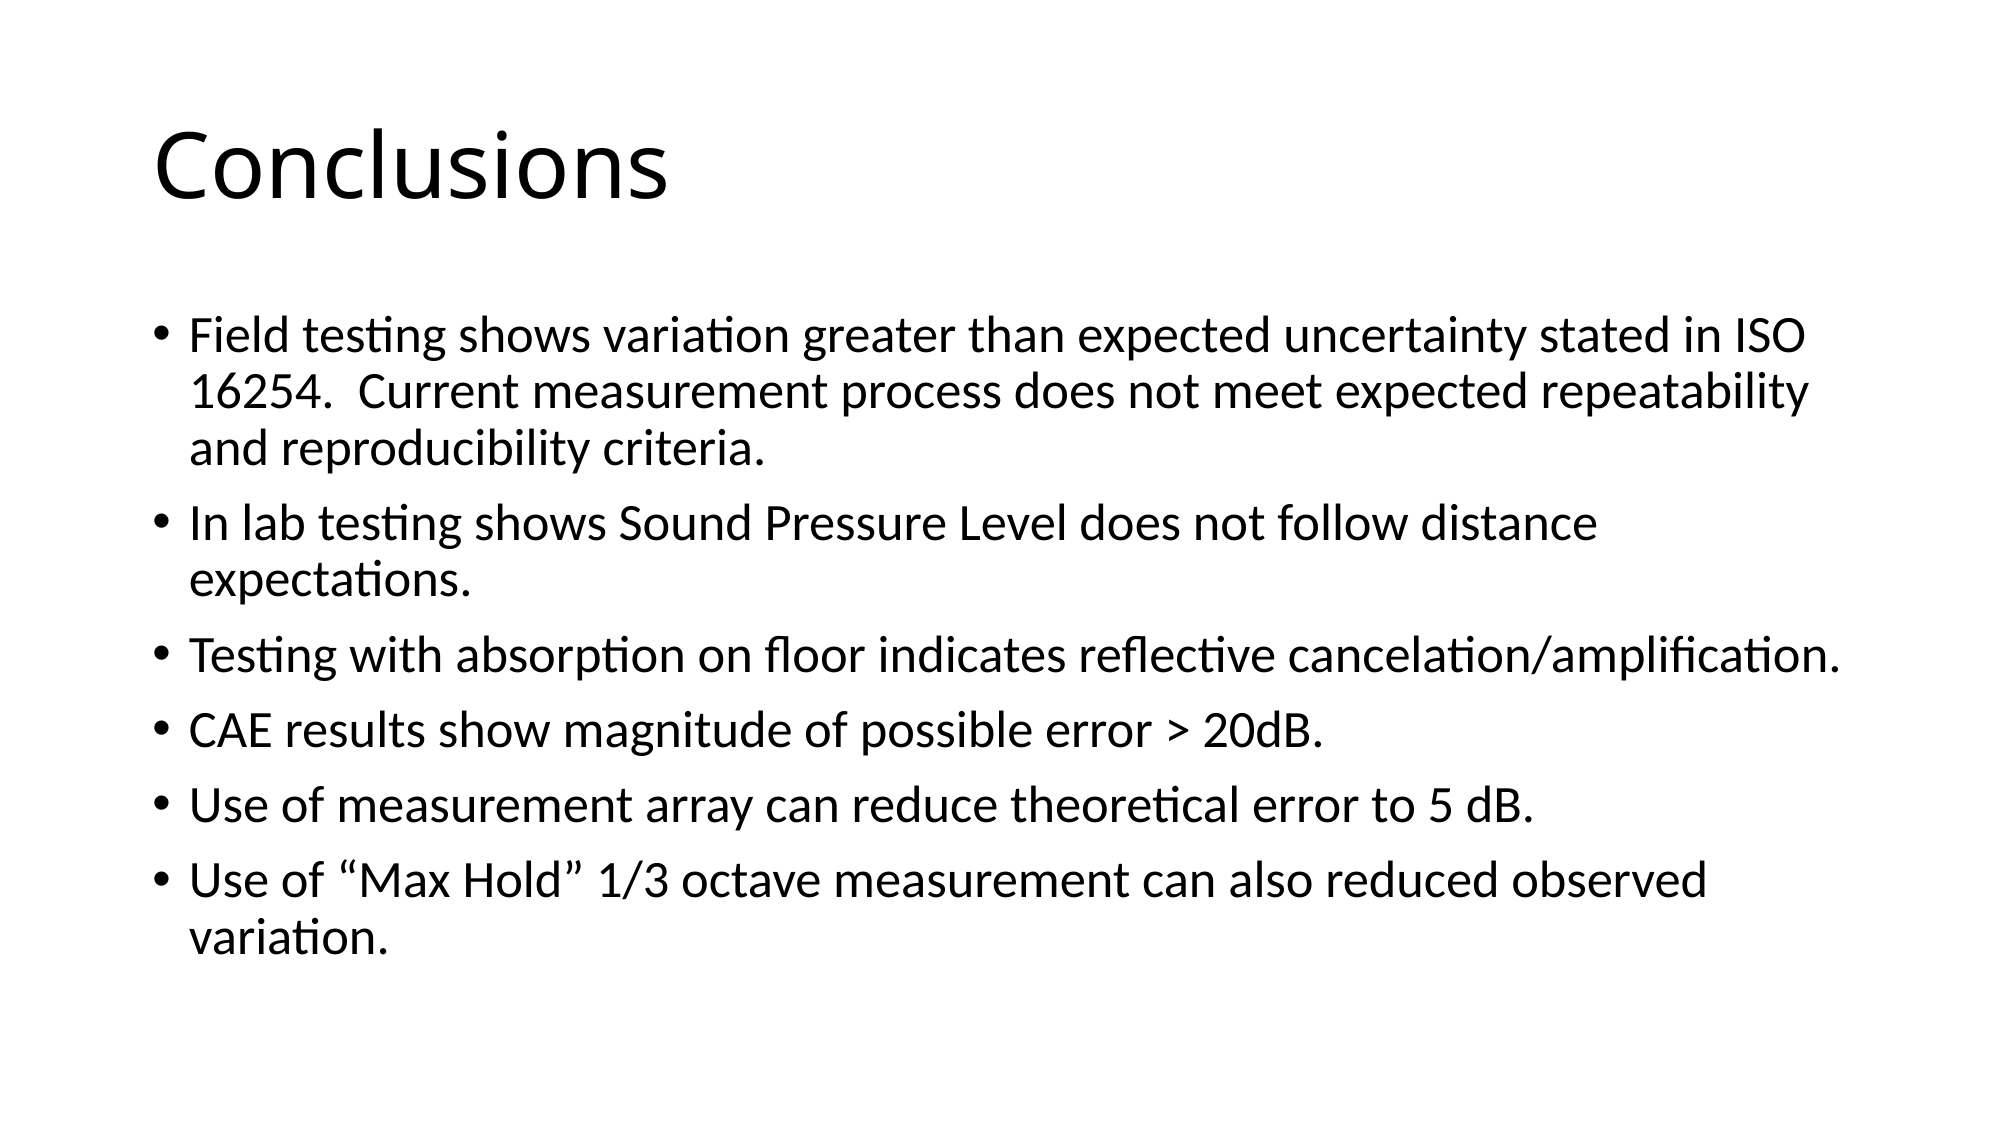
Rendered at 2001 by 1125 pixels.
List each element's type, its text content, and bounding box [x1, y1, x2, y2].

title Conclusions [137, 59, 1863, 278]
list Field testing shows variation greater than expected uncertainty stated in ISO 16254. Current measurement process does not meet expected repeatability and reproducibility criteria. In lab testing shows Sound Pressure Level does not follow distance expectations. Testing with absorption on floor indicates reflective cancelation/amplification. CAE results show magnitude of possible error > 20dB. Use of measurement array can reduce theoretical error to 5 dB. Use of “Max Hold” 1/3 octave measurement can also reduced observed variation. [137, 299, 1863, 1014]
